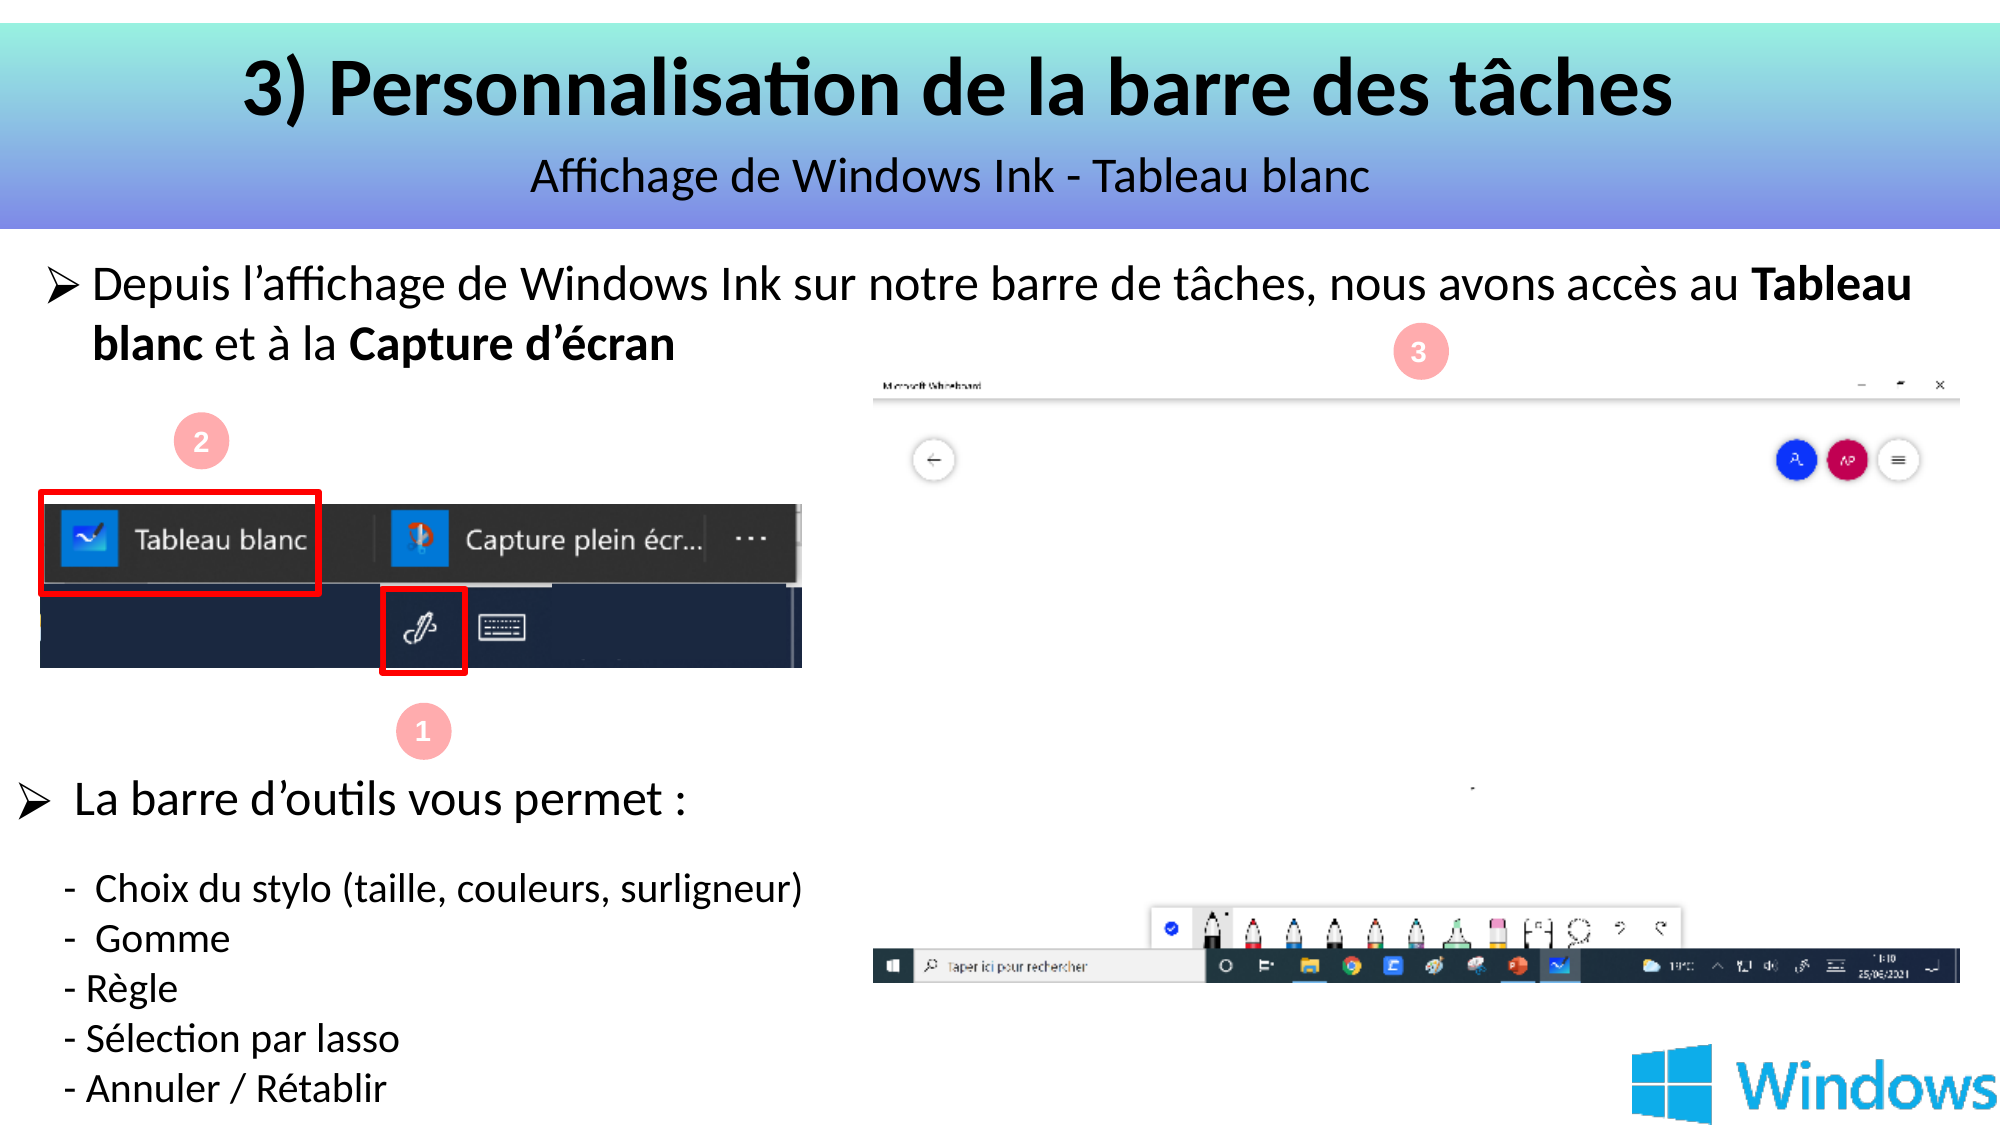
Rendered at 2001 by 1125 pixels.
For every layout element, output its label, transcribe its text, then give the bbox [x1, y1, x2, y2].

text_box Depuis l’affichage de Windows Ink sur notre barre de tâches, nous avons accès au Tableau blanc et à la Capture d’écran [30, 242, 2000, 378]
picture [1631, 1044, 2000, 1125]
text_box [40, 322, 1960, 983]
text_box La barre d’outils vous permet : - Choix du stylo (taille, couleurs, surligneur) - Gomme - Règle - Sélection par lasso - Annuler / Rétablir [1, 757, 1030, 1125]
text_box [0, 23, 2000, 229]
text_box 3) Personnalisation de la barre des tâches [241, 31, 1793, 142]
text_box Affichage de Windows Ink - Tableau blanc [515, 135, 2000, 211]
